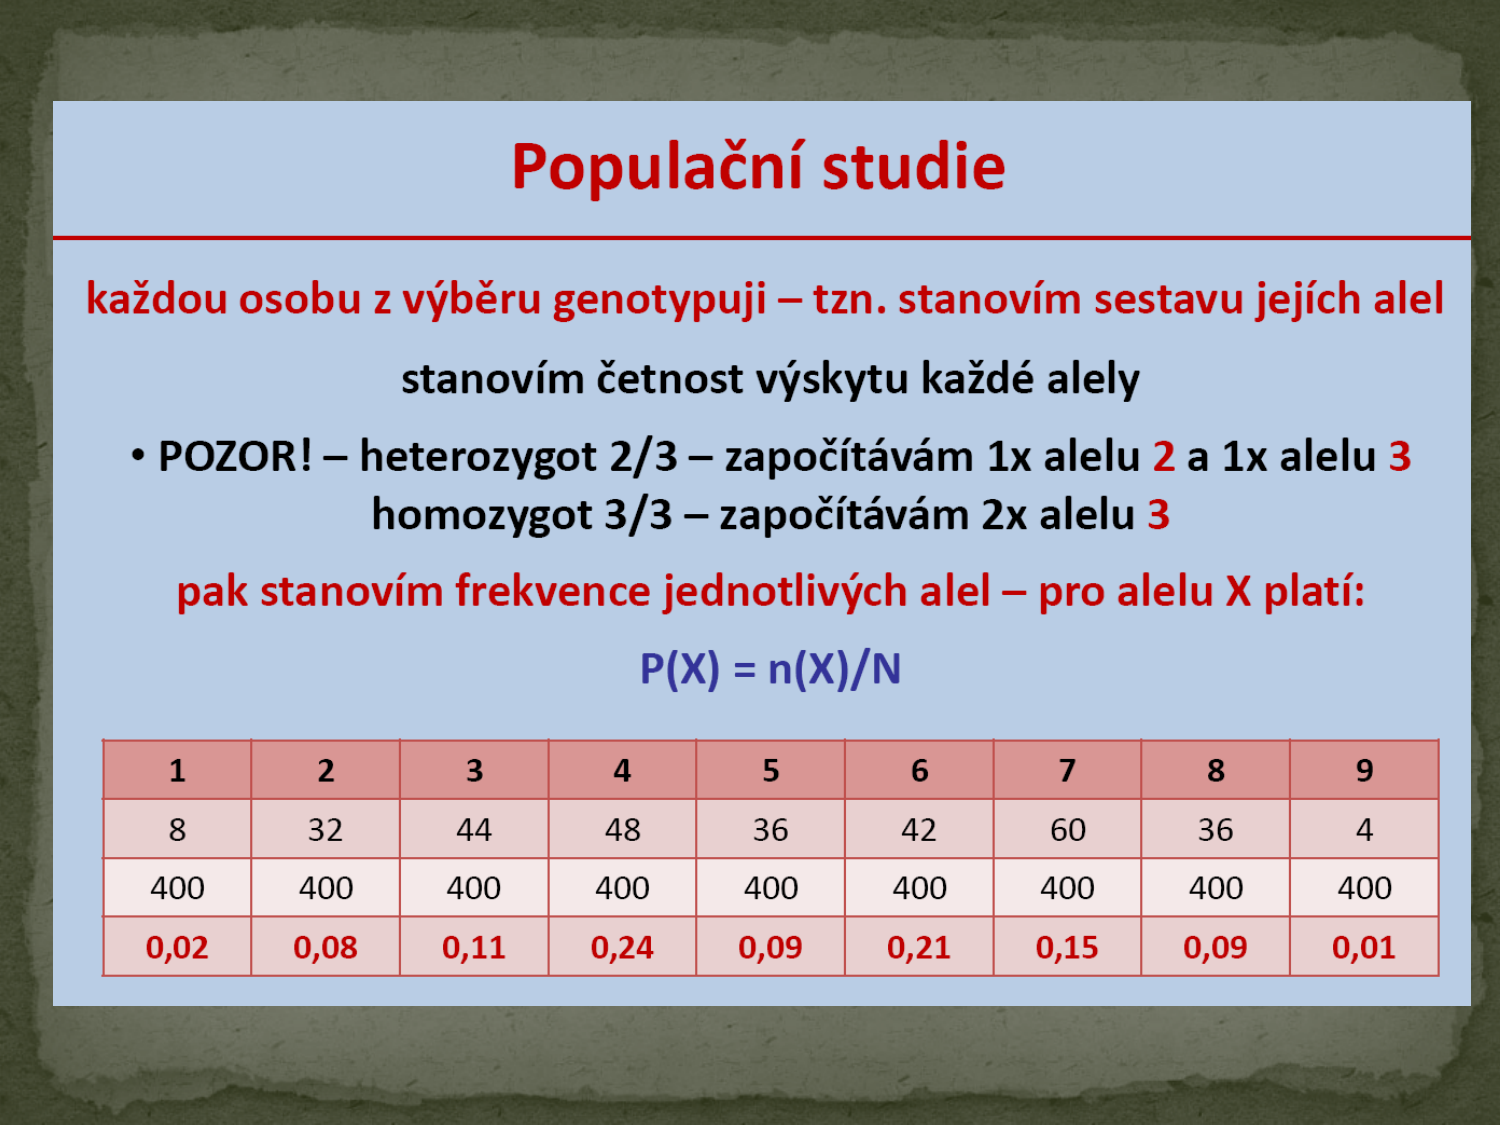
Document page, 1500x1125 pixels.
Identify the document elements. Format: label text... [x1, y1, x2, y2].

picture [53, 101, 1471, 1006]
title Aktivity v rámci Dne Země [74, 24, 1425, 90]
